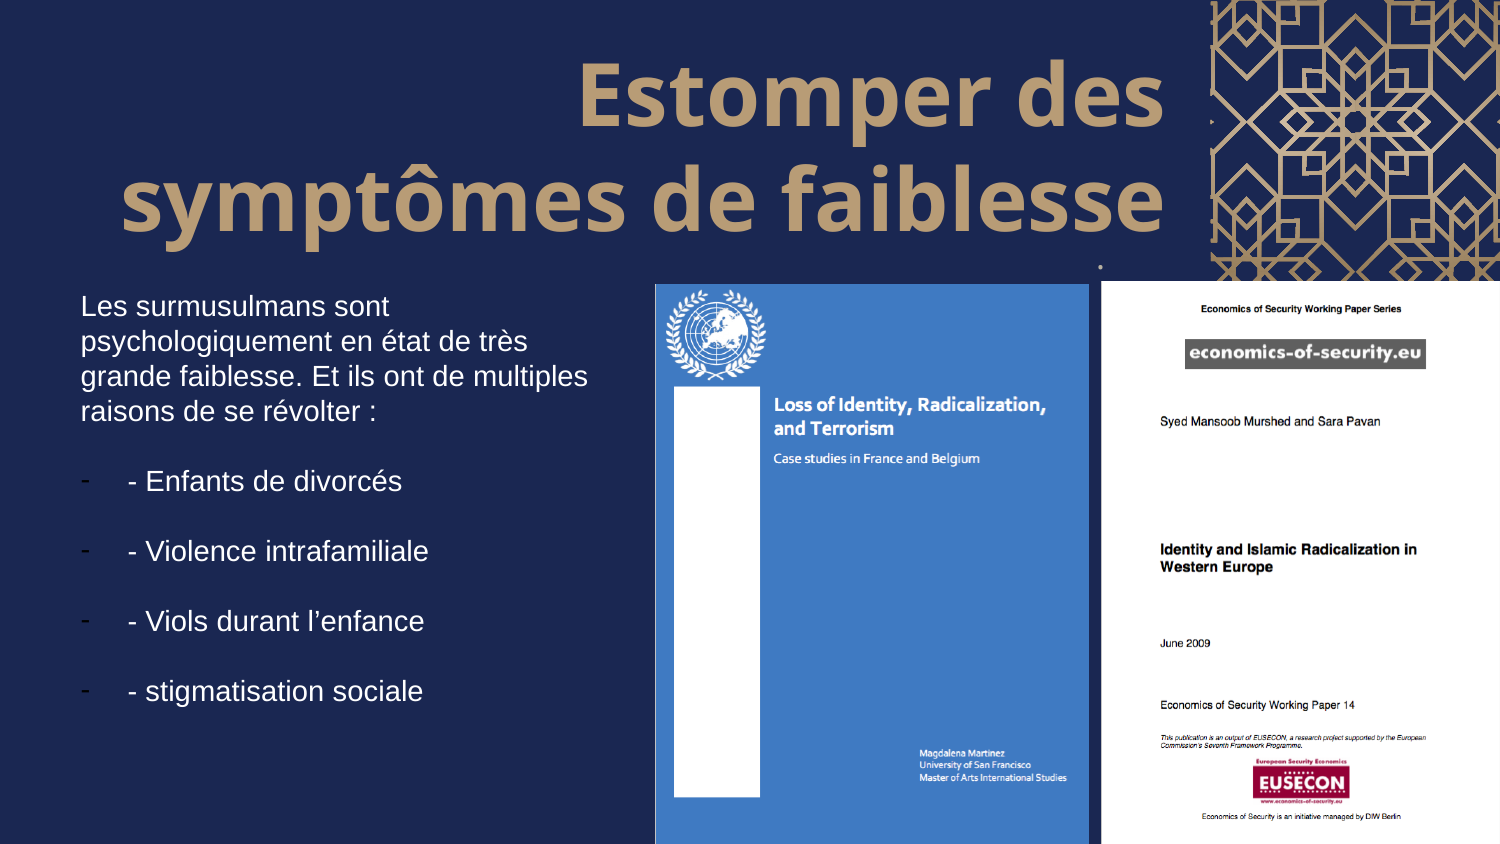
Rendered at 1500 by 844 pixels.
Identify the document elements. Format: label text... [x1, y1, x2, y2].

title Estomper des symptômes de faiblesse [54, 78, 1182, 209]
picture [654, 284, 1089, 844]
subtitle . [42, 221, 1129, 732]
picture [1100, 281, 1500, 844]
text_box Les surmusulmans sont psychologiquement en état de très grande faiblesse. Et ils ont de multiples raisons de se révolter : - Enfants de divorcés - Violence intrafamiliale - Viols durant l’enfance - stigmatisation sociale [65, 280, 608, 750]
